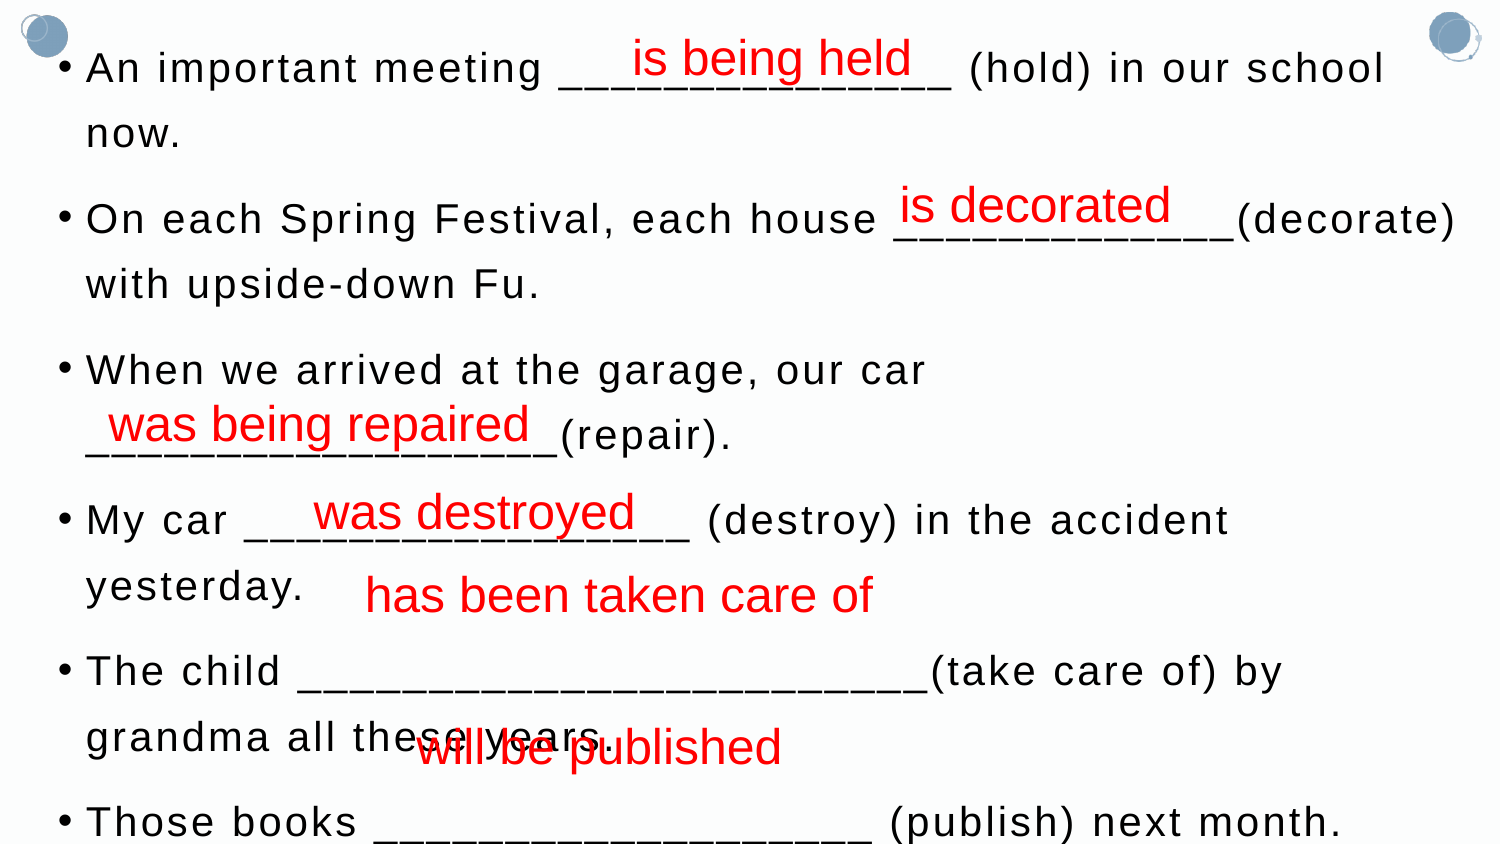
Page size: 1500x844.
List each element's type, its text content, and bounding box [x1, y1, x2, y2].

text_box will be published [401, 707, 834, 783]
picture [1411, 0, 1500, 73]
text_box is decorated [884, 165, 1317, 241]
text_box is being held [617, 17, 1049, 93]
text_box has been taken care of [350, 555, 933, 631]
list An important meeting _______________ (hold) in our school now. On each Spring Festival, each house _____________(decorate) with upside-down Fu. When we arrived at the garage, our car __________________(repair). My car _________________ (destroy) in the accident yesterday. The child ________________________(take care of) by grandma all these years. Those books ___________________ (publish) next month. [43, 17, 1480, 804]
picture [0, 0, 89, 73]
text_box was being repaired [93, 383, 580, 459]
text_box was destroyed [298, 471, 731, 547]
